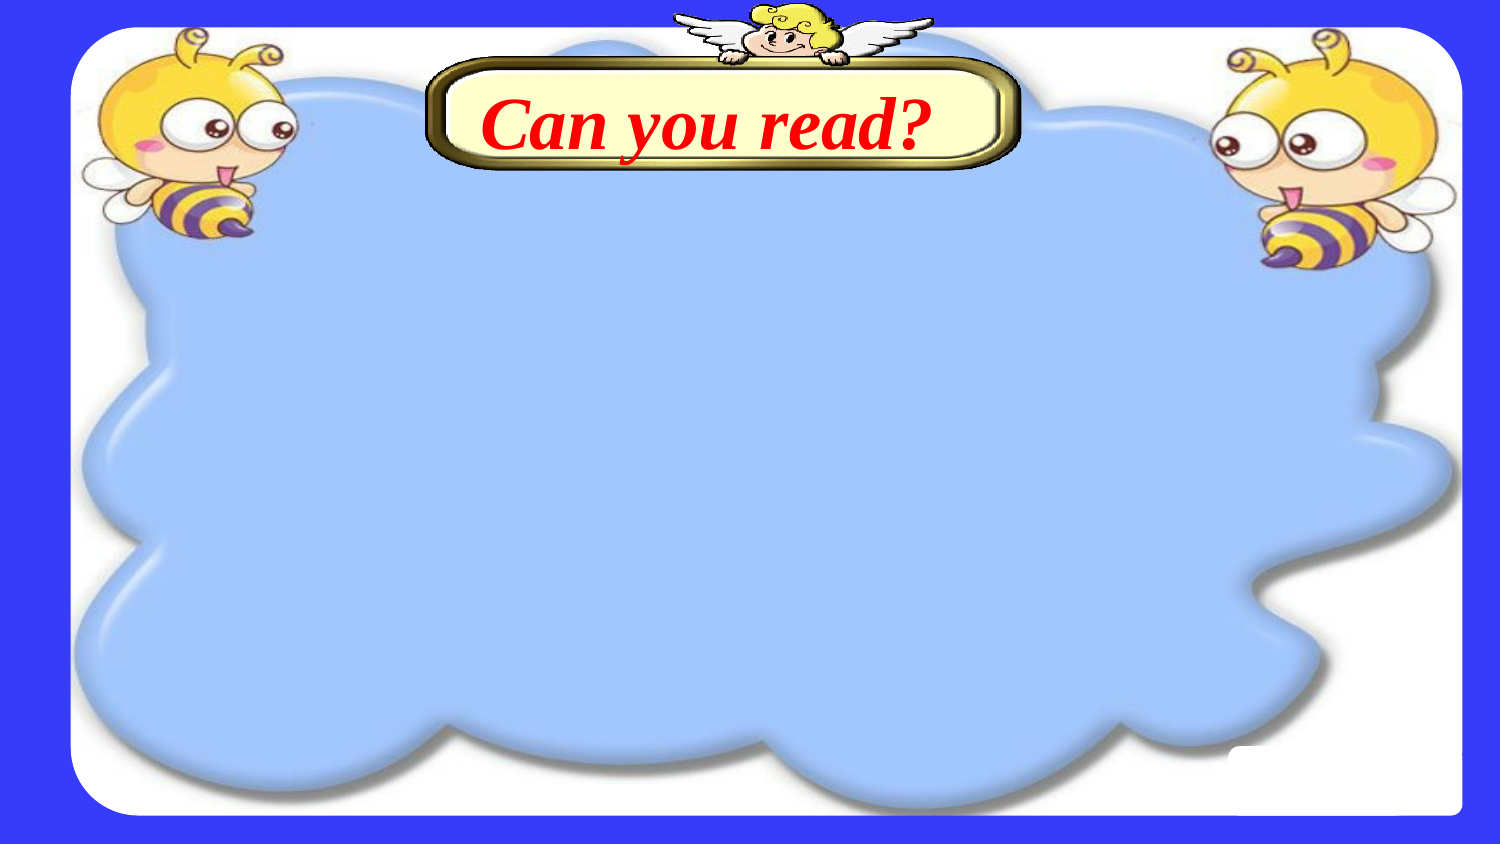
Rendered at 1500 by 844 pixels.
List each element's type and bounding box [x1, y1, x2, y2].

text_box [418, 0, 1087, 175]
picture [70, 27, 1463, 816]
